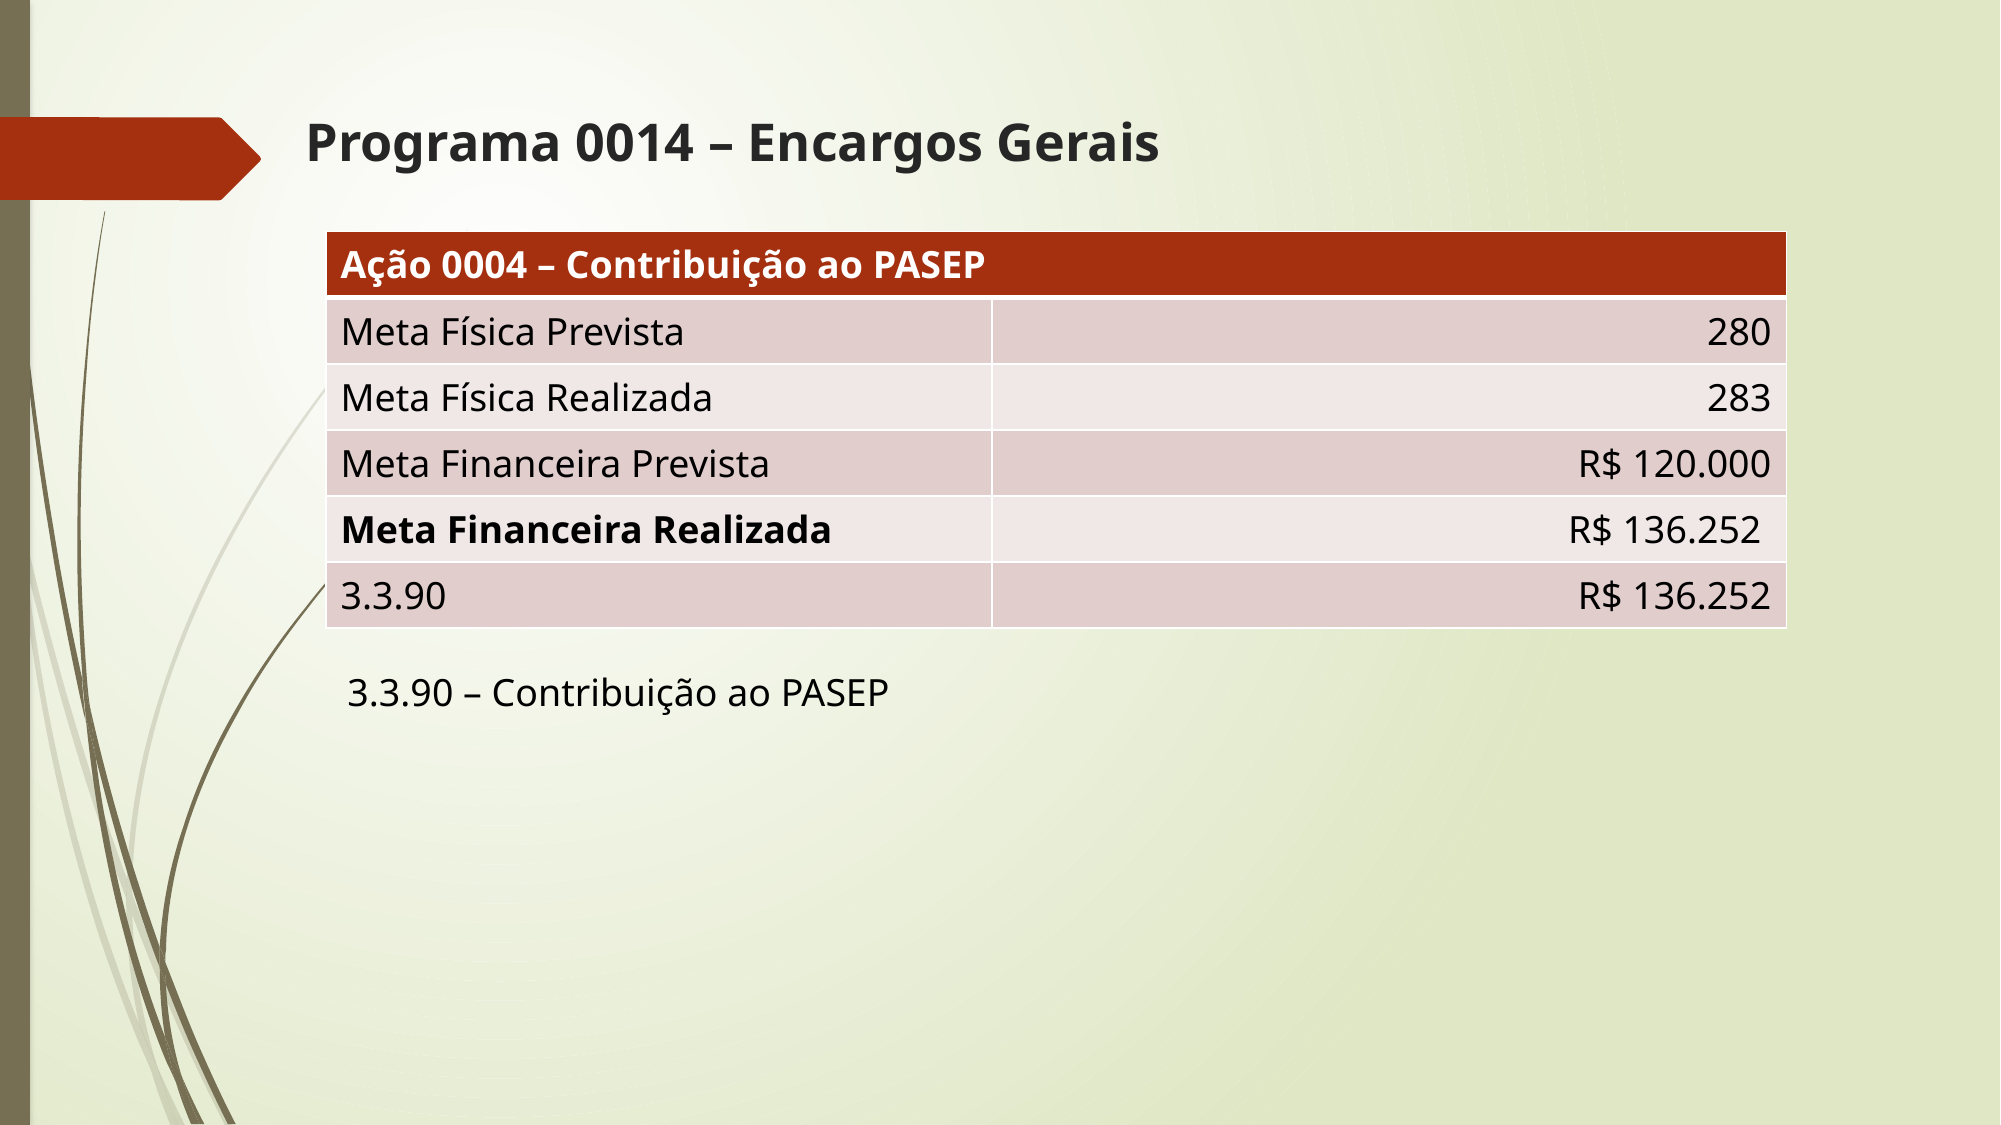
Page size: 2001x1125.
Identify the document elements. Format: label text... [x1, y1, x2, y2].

text_box 3.3.90 – Contribuição ao PASEP [332, 661, 1779, 722]
table_cell 280 [993, 300, 1786, 363]
table_cell 3.3.90 [327, 563, 991, 627]
table_cell R$ 136.252 [993, 497, 1786, 561]
table_cell R$ 136.252 [993, 563, 1786, 627]
table_cell Meta Física Prevista [327, 300, 991, 363]
title Programa 0014 – Encargos Gerais [290, 102, 1888, 208]
table_header Ação 0004 – Contribuição ao PASEP [327, 232, 1786, 295]
table_cell 283 [993, 365, 1786, 429]
table_cell Meta Financeira Realizada [327, 497, 991, 561]
table_cell R$ 120.000 [993, 431, 1786, 495]
table_cell Meta Financeira Prevista [327, 431, 991, 495]
table_cell Meta Física Realizada [327, 365, 991, 429]
